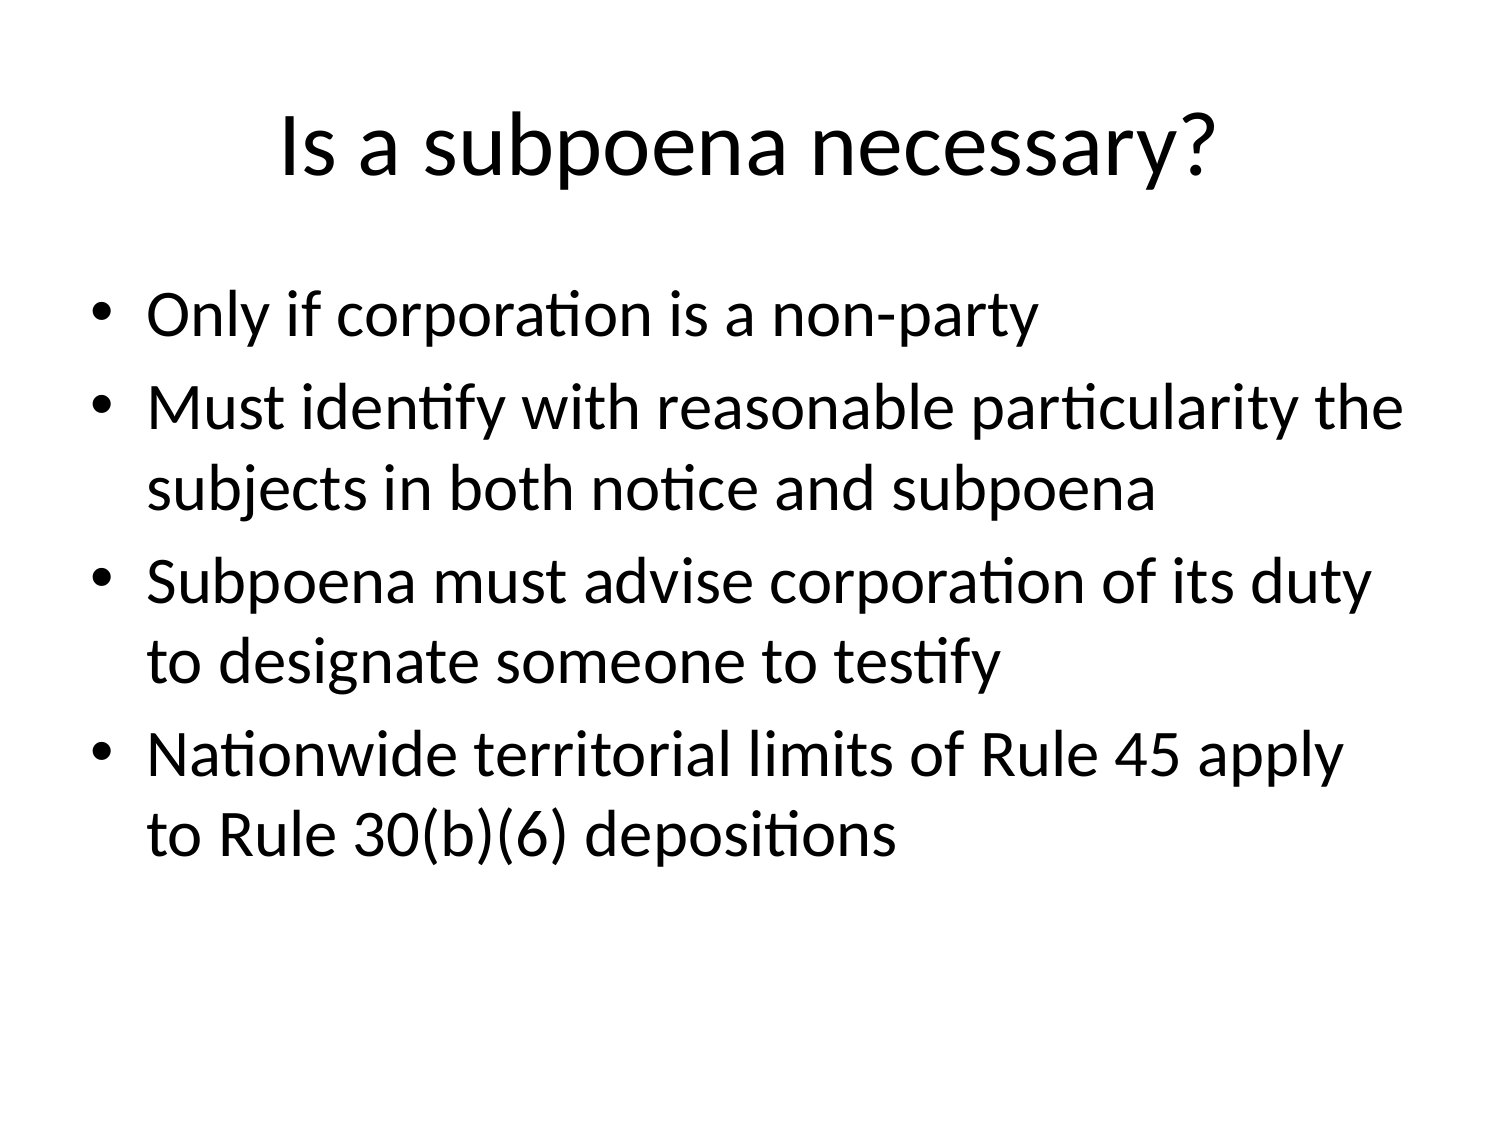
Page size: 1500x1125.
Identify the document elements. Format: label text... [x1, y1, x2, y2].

list Only if corporation is a non-party Must identify with reasonable particularity the subjects in both notice and subpoena Subpoena must advise corporation of its duty to designate someone to testify Nationwide territorial limits of Rule 45 apply to Rule 30(b)(6) depositions [75, 262, 1425, 1005]
title Is a subpoena necessary? [75, 45, 1425, 233]
